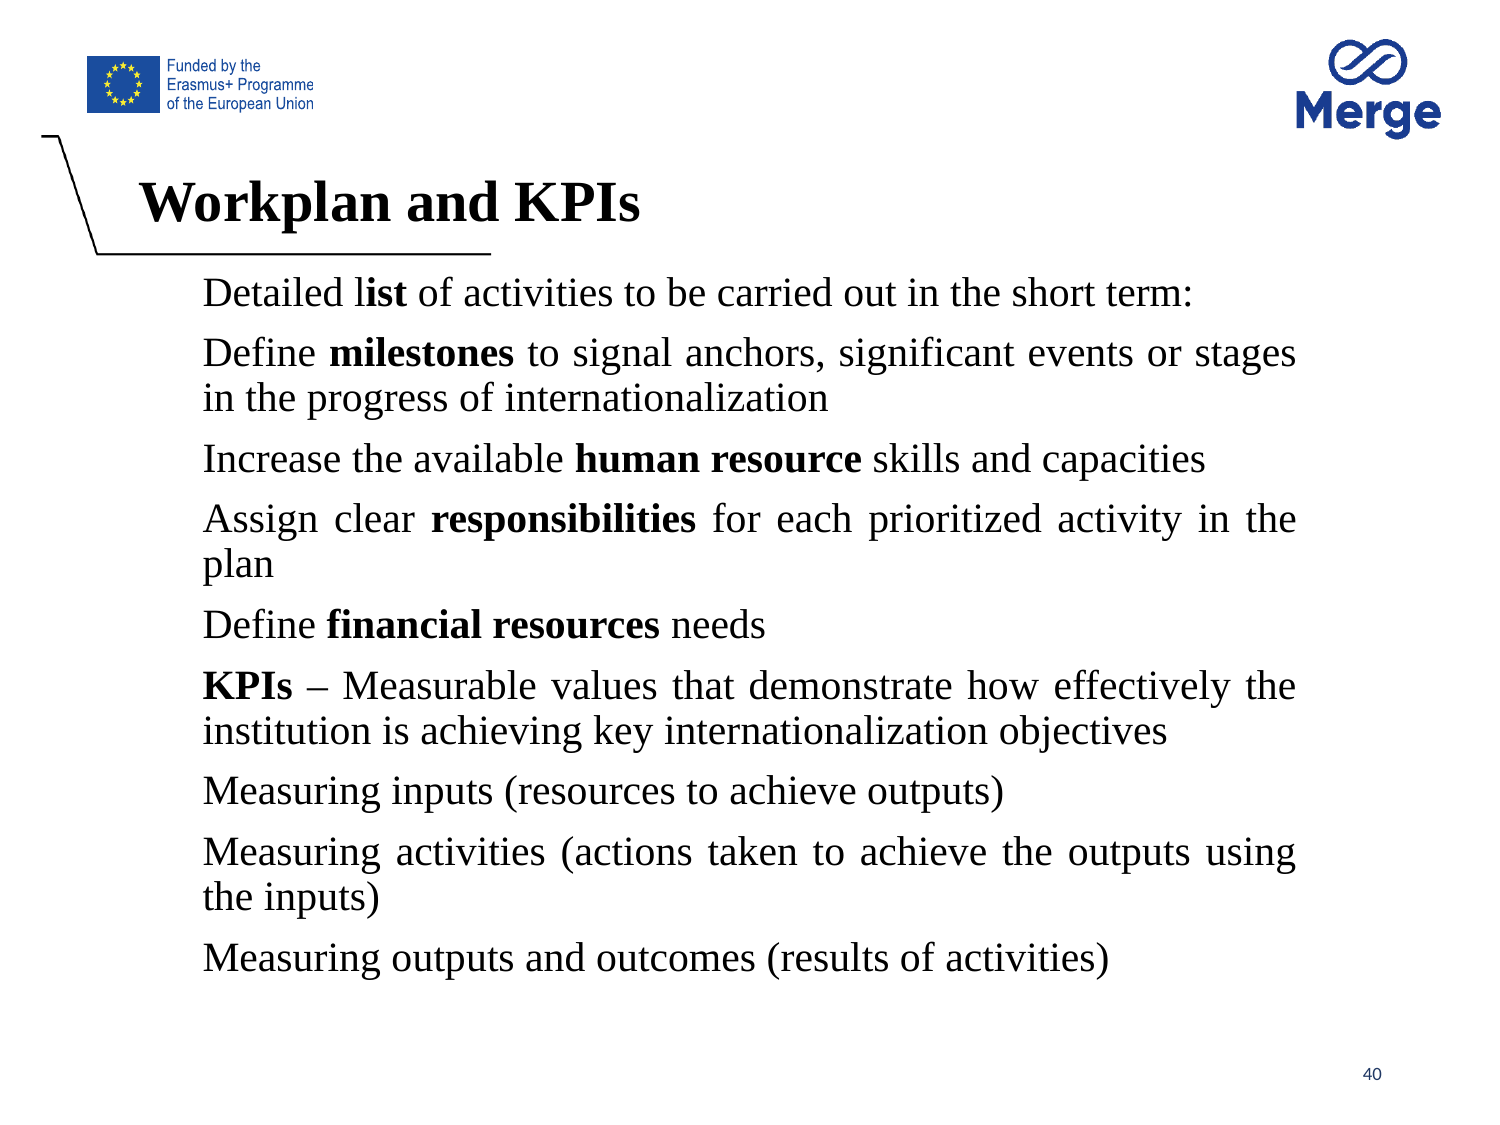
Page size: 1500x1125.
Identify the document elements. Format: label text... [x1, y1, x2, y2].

title Workplan and KPIs [123, 162, 1249, 241]
picture [1293, 39, 1442, 142]
slide_number 40 [1059, 1042, 1397, 1103]
picture [41, 135, 492, 256]
subtitle Detailed list of activities to be carried out in the short term: Define milestones to signal anchors, significant events or stages in the progress of internationalization Increase the available human resource skills and capacities Assign clear responsibilities for each prioritized activity in the plan Define financial resources needs KPIs – Measurable values that demonstrate how effectively the institution is achieving key internationalization objectives Measuring inputs (resources to achieve outputs) Measuring activities (actions taken to achieve the outputs using the inputs) Measuring outputs and outcomes (results of activities) [187, 262, 1313, 1000]
